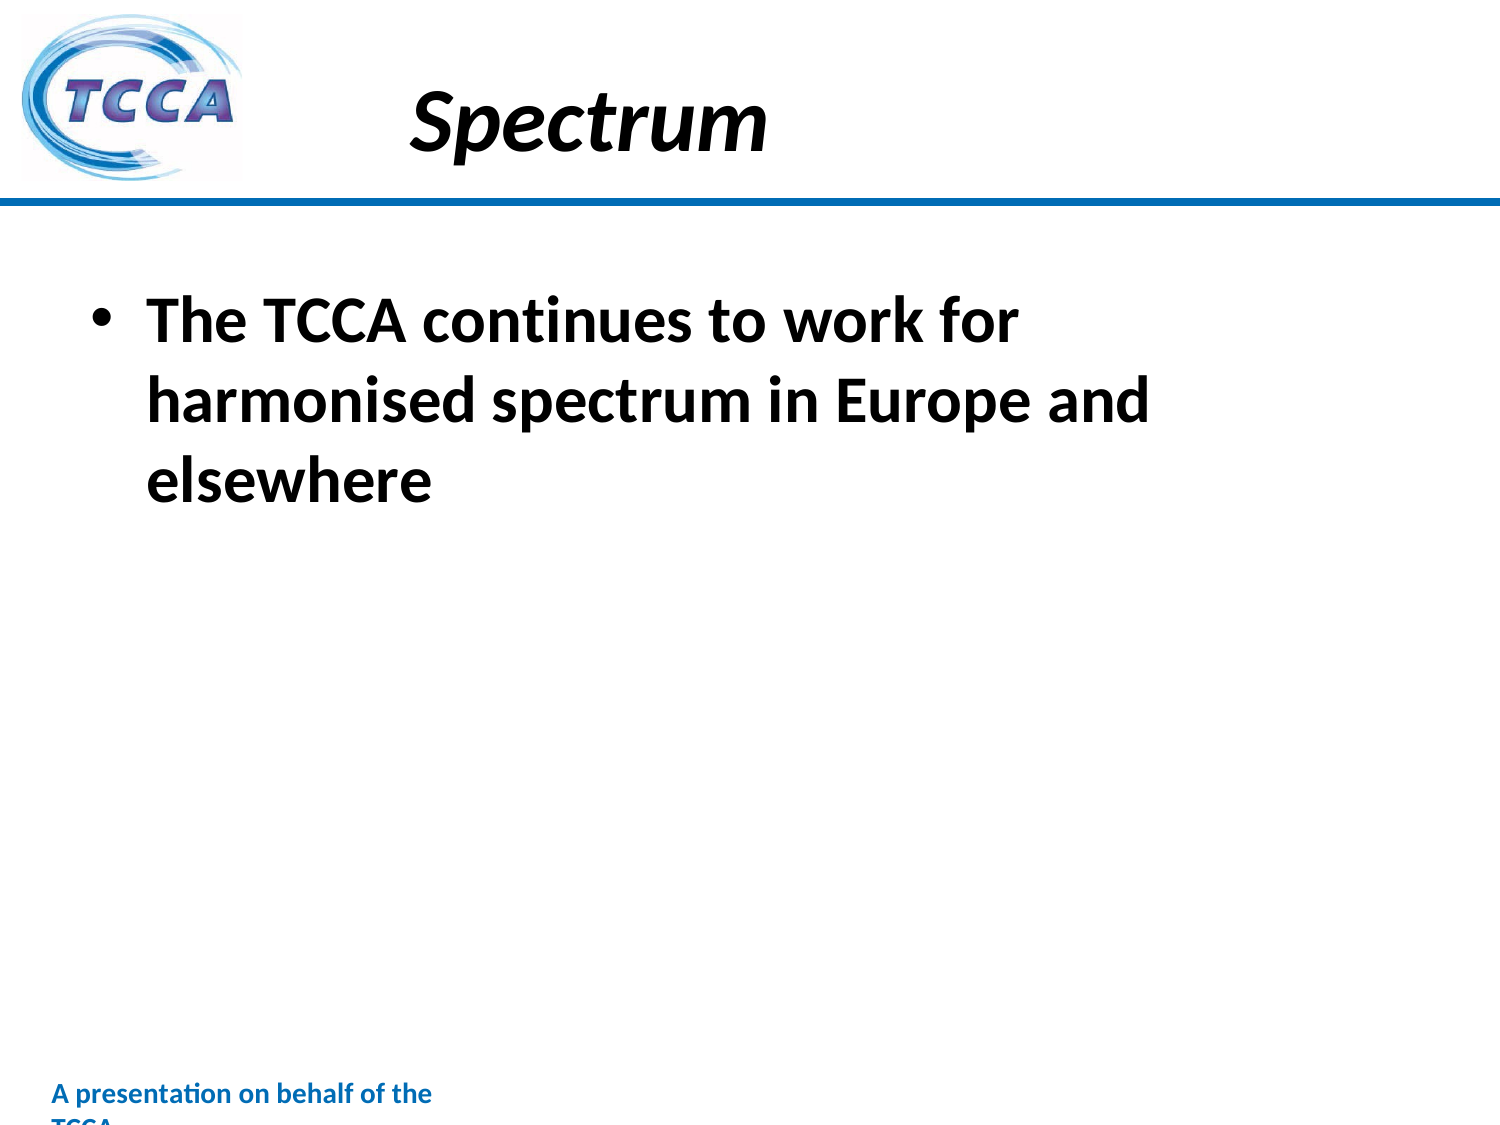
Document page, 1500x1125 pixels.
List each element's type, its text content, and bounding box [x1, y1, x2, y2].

title Spectrum [290, 59, 1210, 248]
text_box The TCCA continues to work for harmonised spectrum in Europe and elsewhere [87, 276, 1364, 517]
picture [21, 14, 243, 181]
footer A presentation on behalf of the TCCA [49, 1074, 501, 1125]
